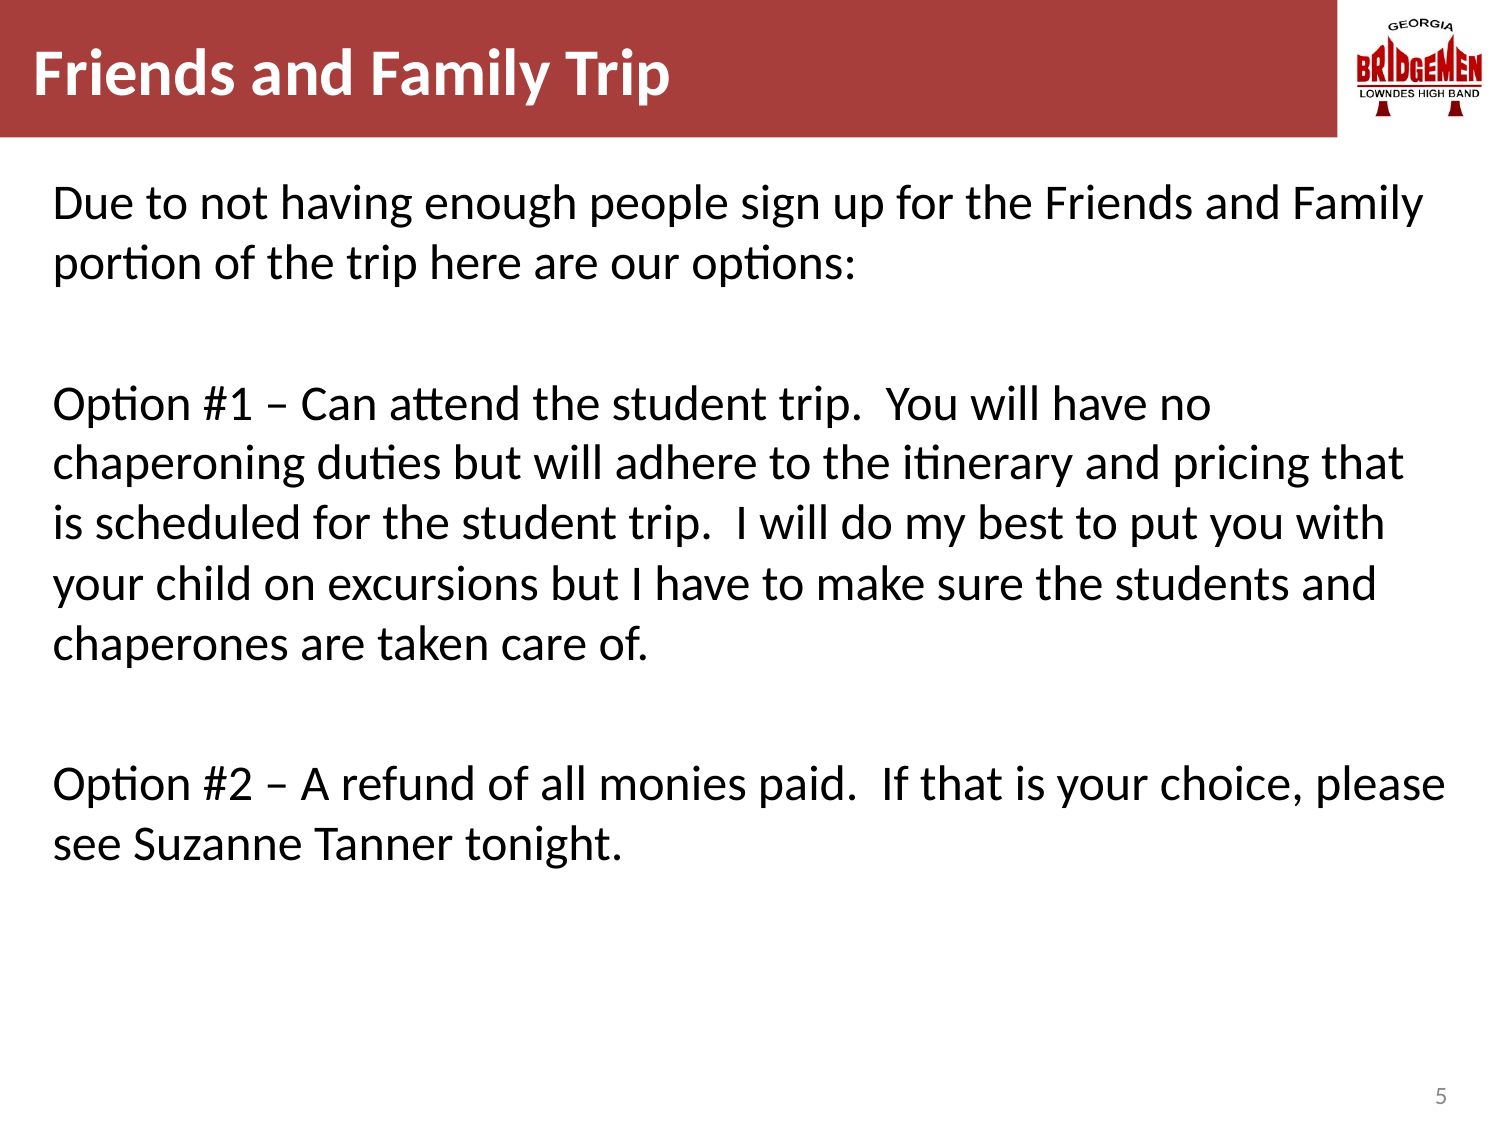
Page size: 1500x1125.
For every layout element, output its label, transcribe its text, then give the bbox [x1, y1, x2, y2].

picture [1349, 0, 1488, 138]
list Due to not having enough people sign up for the Friends and Family portion of the trip here are our options: Option #1 – Can attend the student trip. You will have no chaperoning duties but will adhere to the itinerary and pricing that is scheduled for the student trip. I will do my best to put you with your child on excursions but I have to make sure the students and chaperones are taken care of. Option #2 – A refund of all monies paid. If that is your choice, please see Suzanne Tanner tonight. [37, 162, 1463, 1063]
slide_number 5 [1112, 1065, 1463, 1125]
title Friends and Family Trip [0, 0, 1338, 138]
